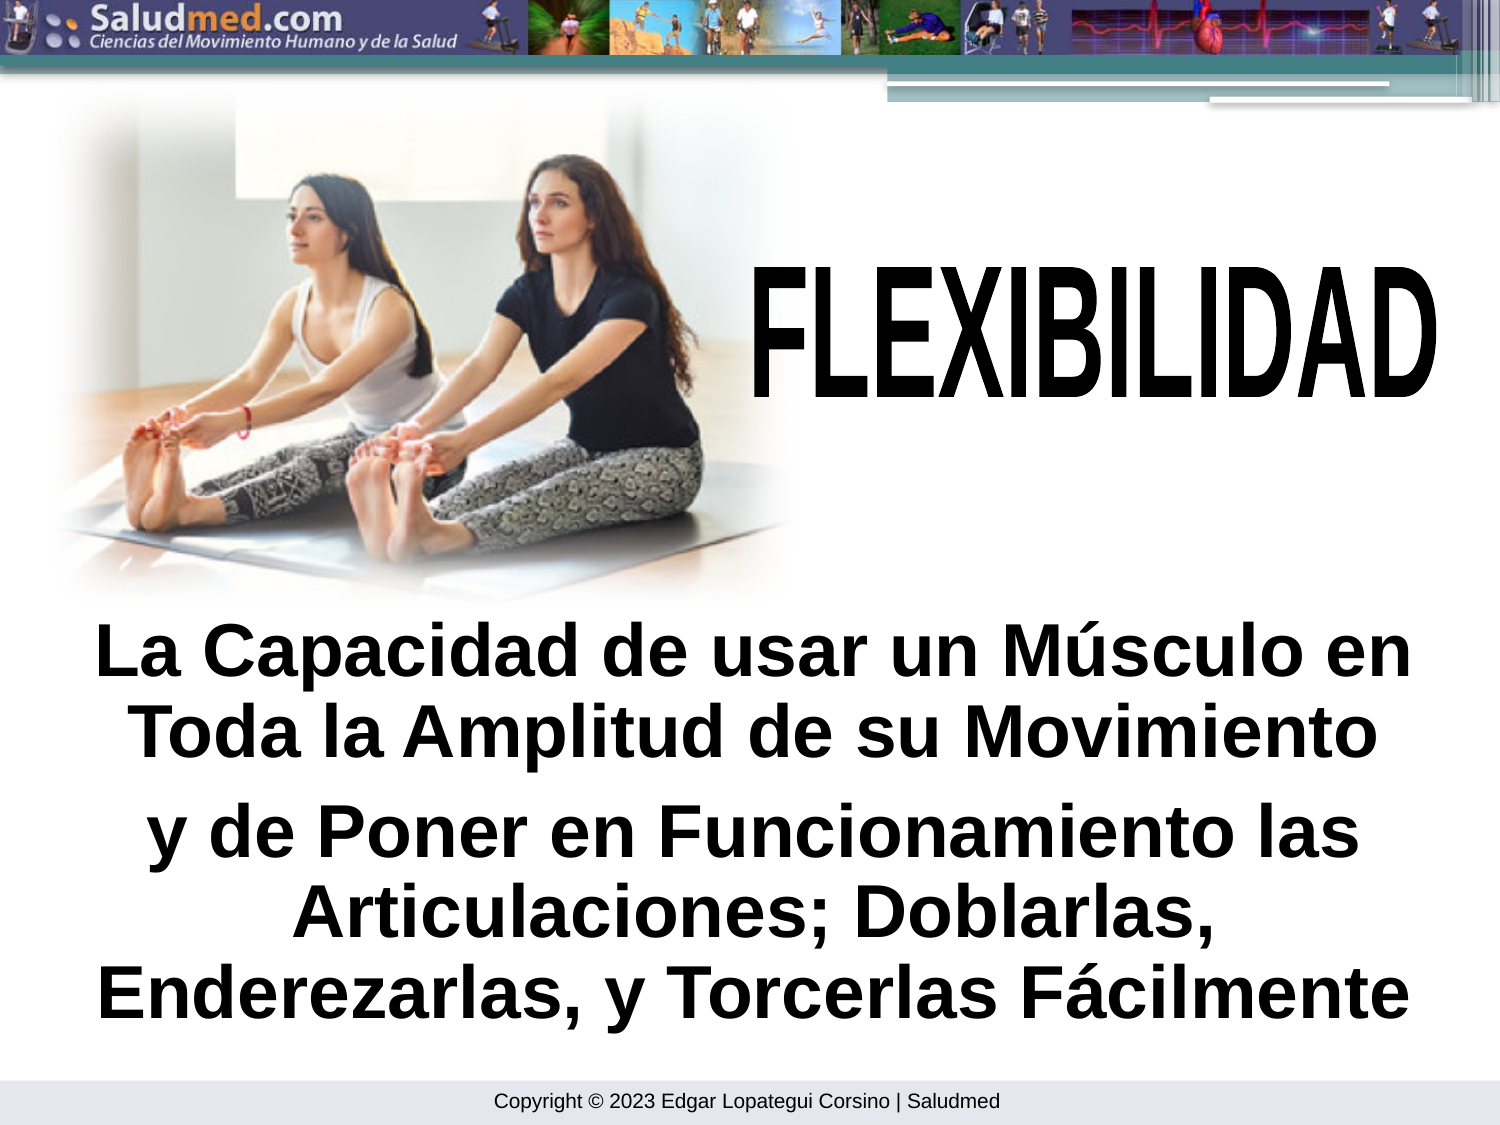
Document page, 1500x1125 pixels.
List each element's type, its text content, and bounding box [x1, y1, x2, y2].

picture [48, 81, 798, 610]
picture [0, 0, 1460, 55]
text_box La Capacidad de usar un Músculo en Toda la Amplitud de su Movimiento y de Poner en Funcionamiento las Articulaciones; Doblarlas, Enderezarlas, y Torcerlas Fácilmente [79, 604, 1430, 1043]
